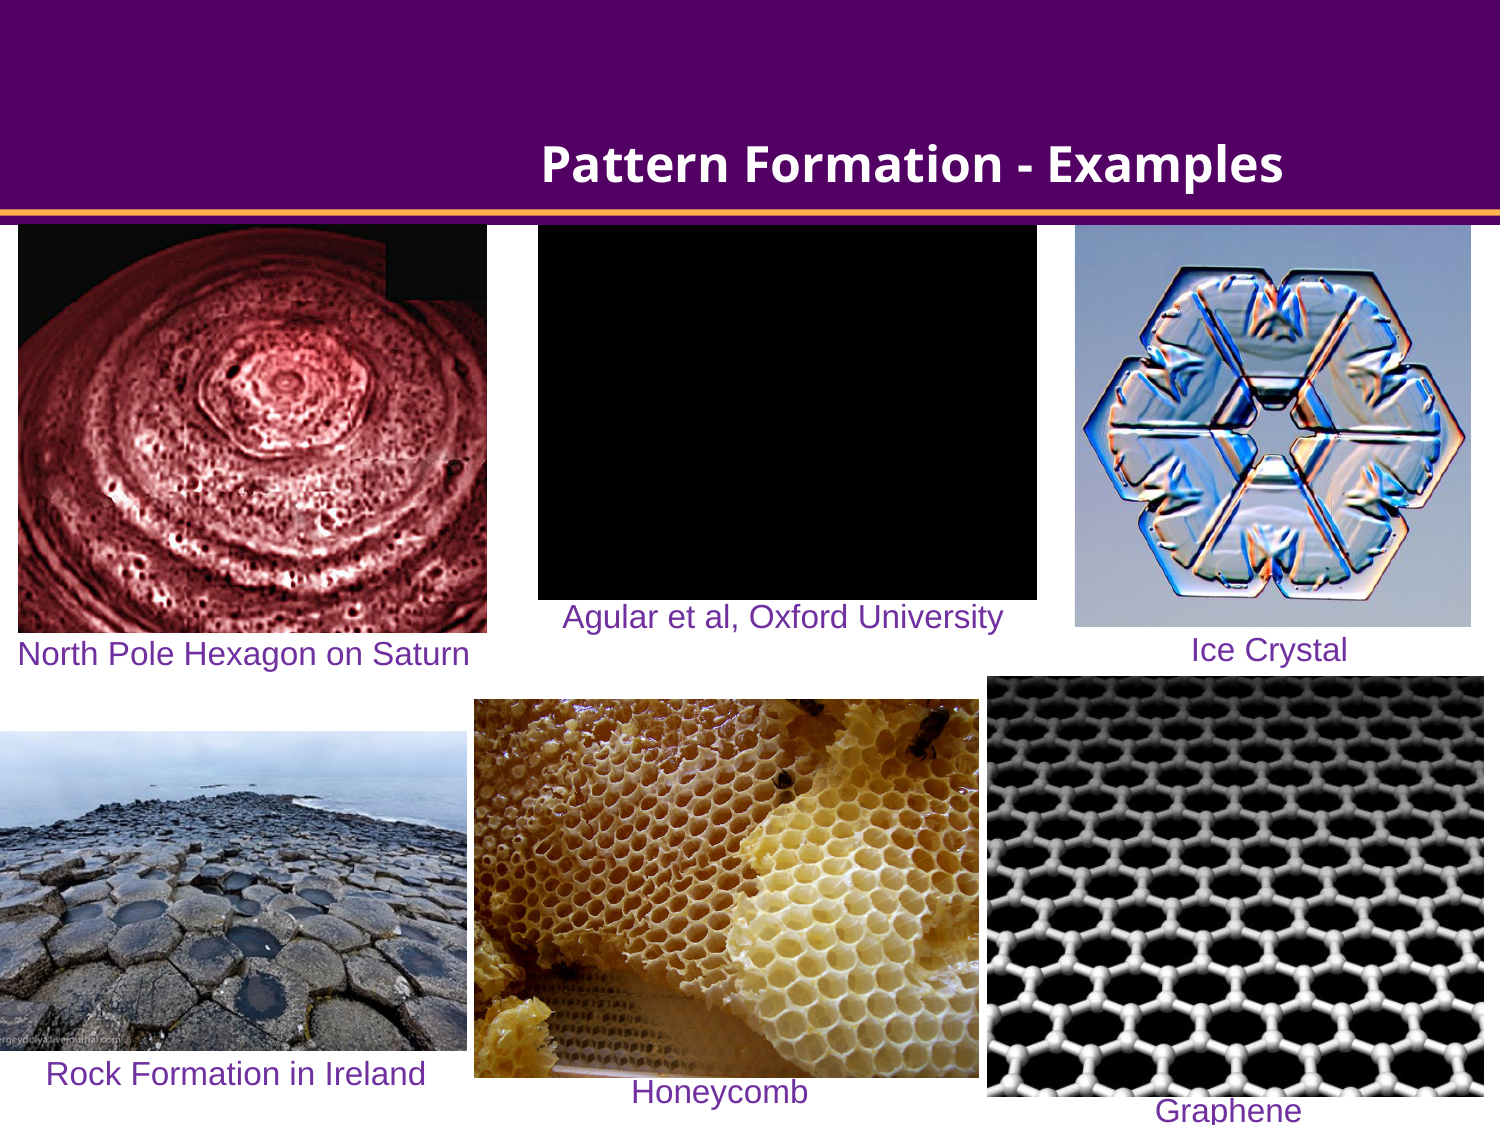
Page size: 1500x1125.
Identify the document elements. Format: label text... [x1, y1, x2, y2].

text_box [474, 699, 980, 1119]
title Pattern Formation - Examples [362, 124, 1463, 226]
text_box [987, 676, 1484, 1125]
picture [0, 0, 1500, 209]
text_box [1074, 224, 1472, 677]
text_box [0, 731, 468, 1101]
picture [1463, 216, 1500, 225]
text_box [0, 224, 489, 681]
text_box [537, 224, 1038, 644]
picture [0, 216, 362, 224]
